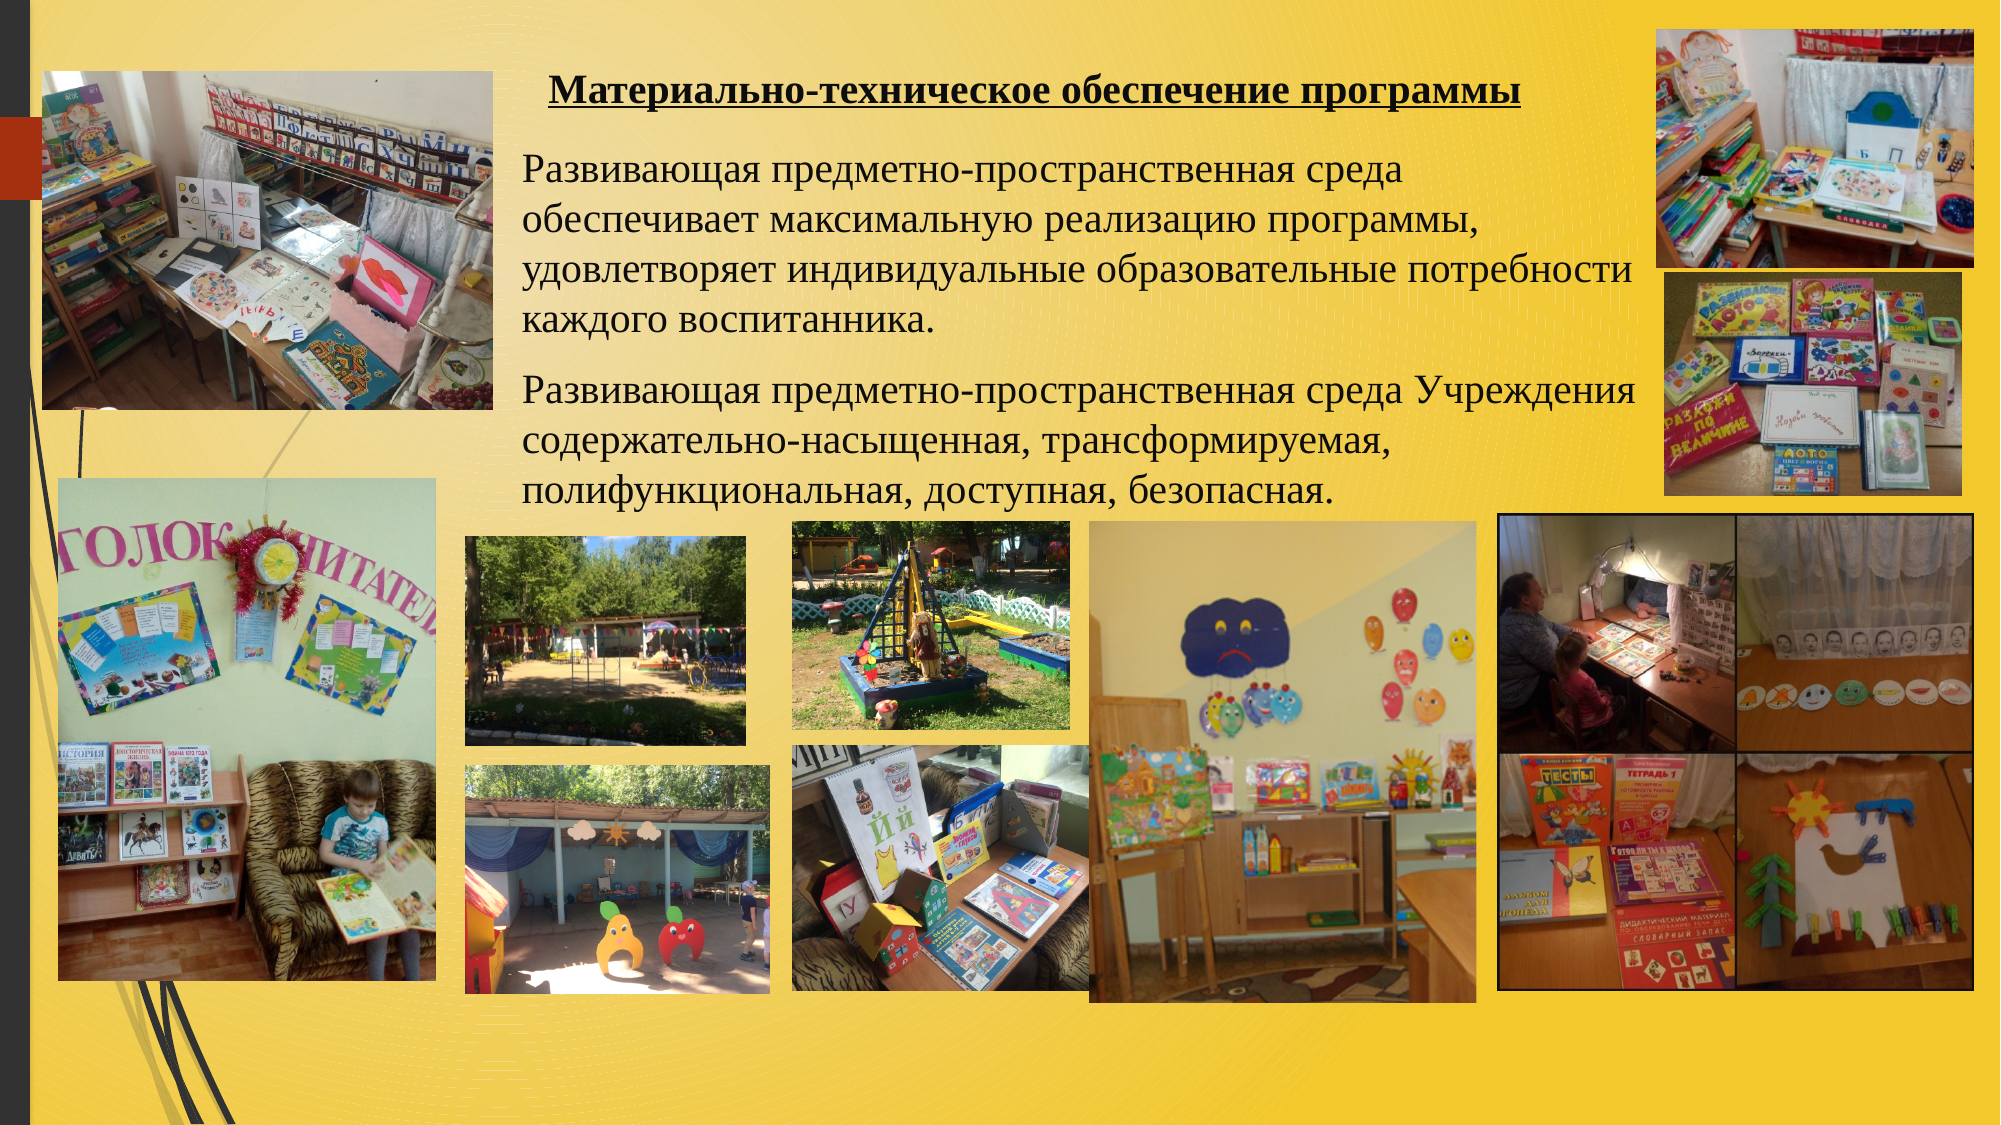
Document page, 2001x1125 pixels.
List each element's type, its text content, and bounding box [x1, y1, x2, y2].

picture [465, 536, 746, 747]
picture [1664, 272, 1962, 496]
picture [1496, 513, 1975, 991]
picture [42, 71, 494, 410]
title Материально-техническое обеспечение программы [421, 54, 1649, 124]
picture [58, 478, 436, 982]
picture [465, 765, 770, 994]
picture [791, 521, 1477, 1004]
picture [791, 521, 1070, 731]
list Развивающая предметно-пространственная среда обеспечивает максимальную реализацию программы, удовлетворяет индивидуальные образовательные потребности каждого воспитанника. Развивающая предметно-пространственная среда Учреждения содержательно-насыщенная, трансформируемая, полифункциональная, доступная, безопасная. [450, 133, 1654, 624]
picture [1656, 29, 1975, 268]
